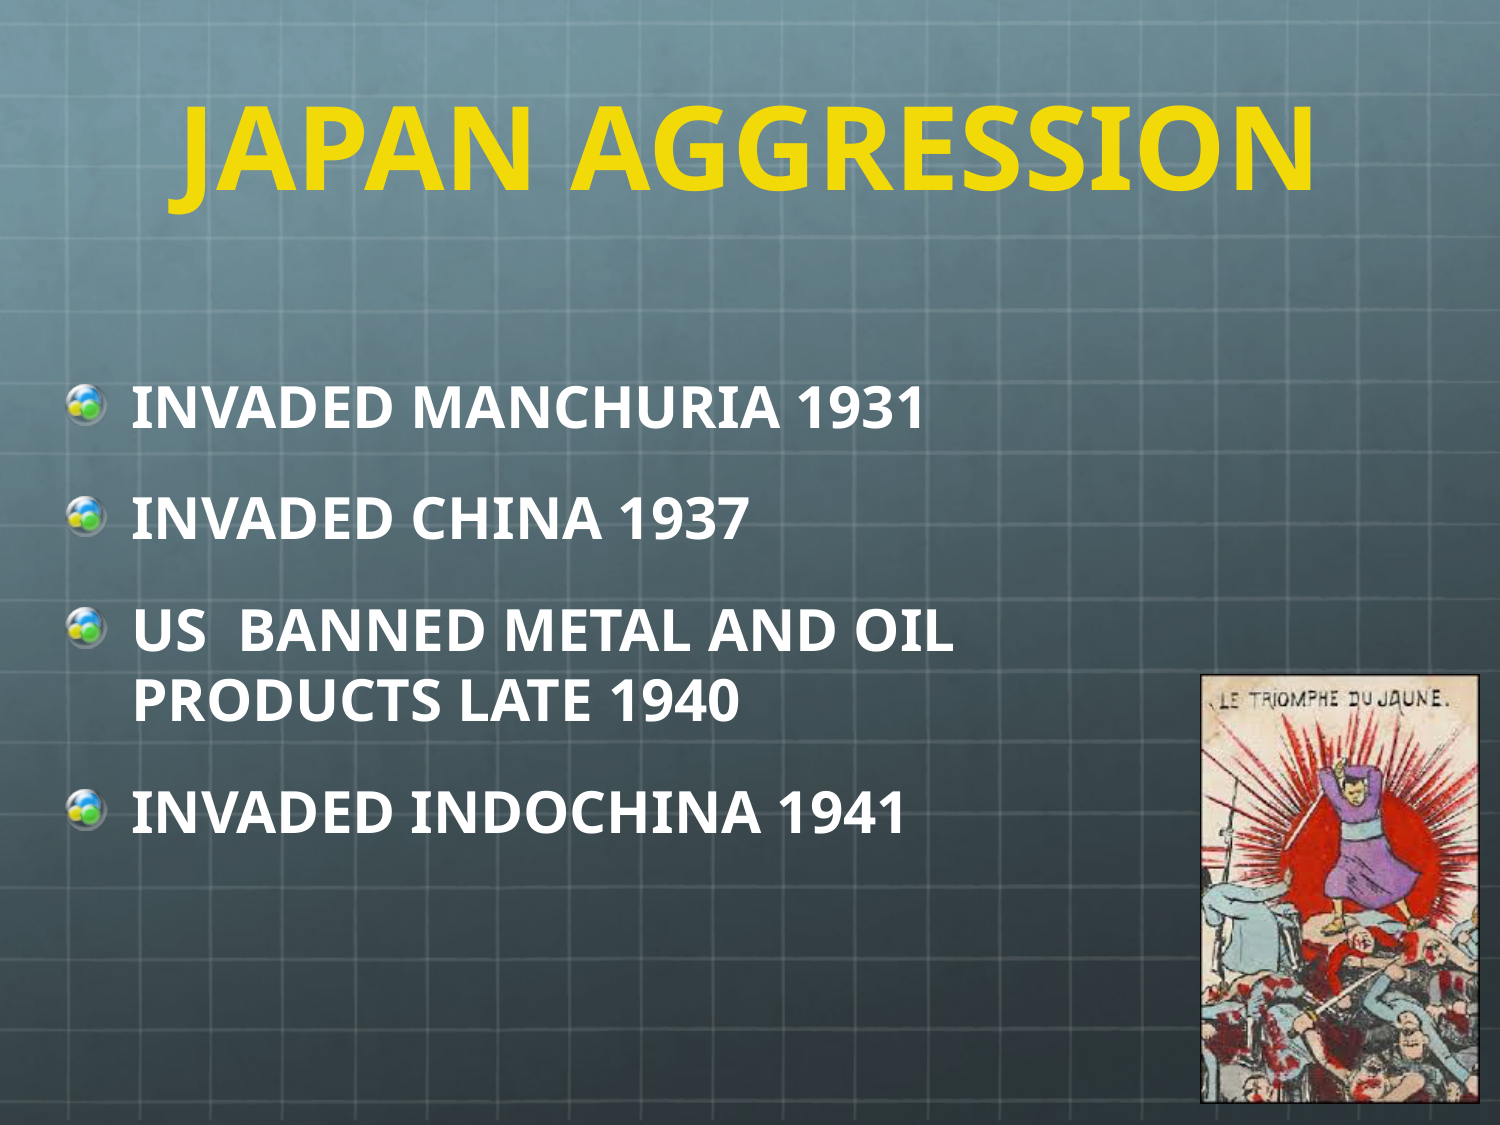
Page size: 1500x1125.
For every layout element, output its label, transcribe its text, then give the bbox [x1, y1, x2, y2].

picture [0, 0, 1500, 1125]
title JAPAN AGGRESSION [99, 50, 1400, 238]
list INVADED MANCHURIA 1931 INVADED CHINA 1937 US BANNED METAL AND OIL PRODUCTS LATE 1940 INVADED INDOCHINA 1941 [50, 362, 1263, 1005]
